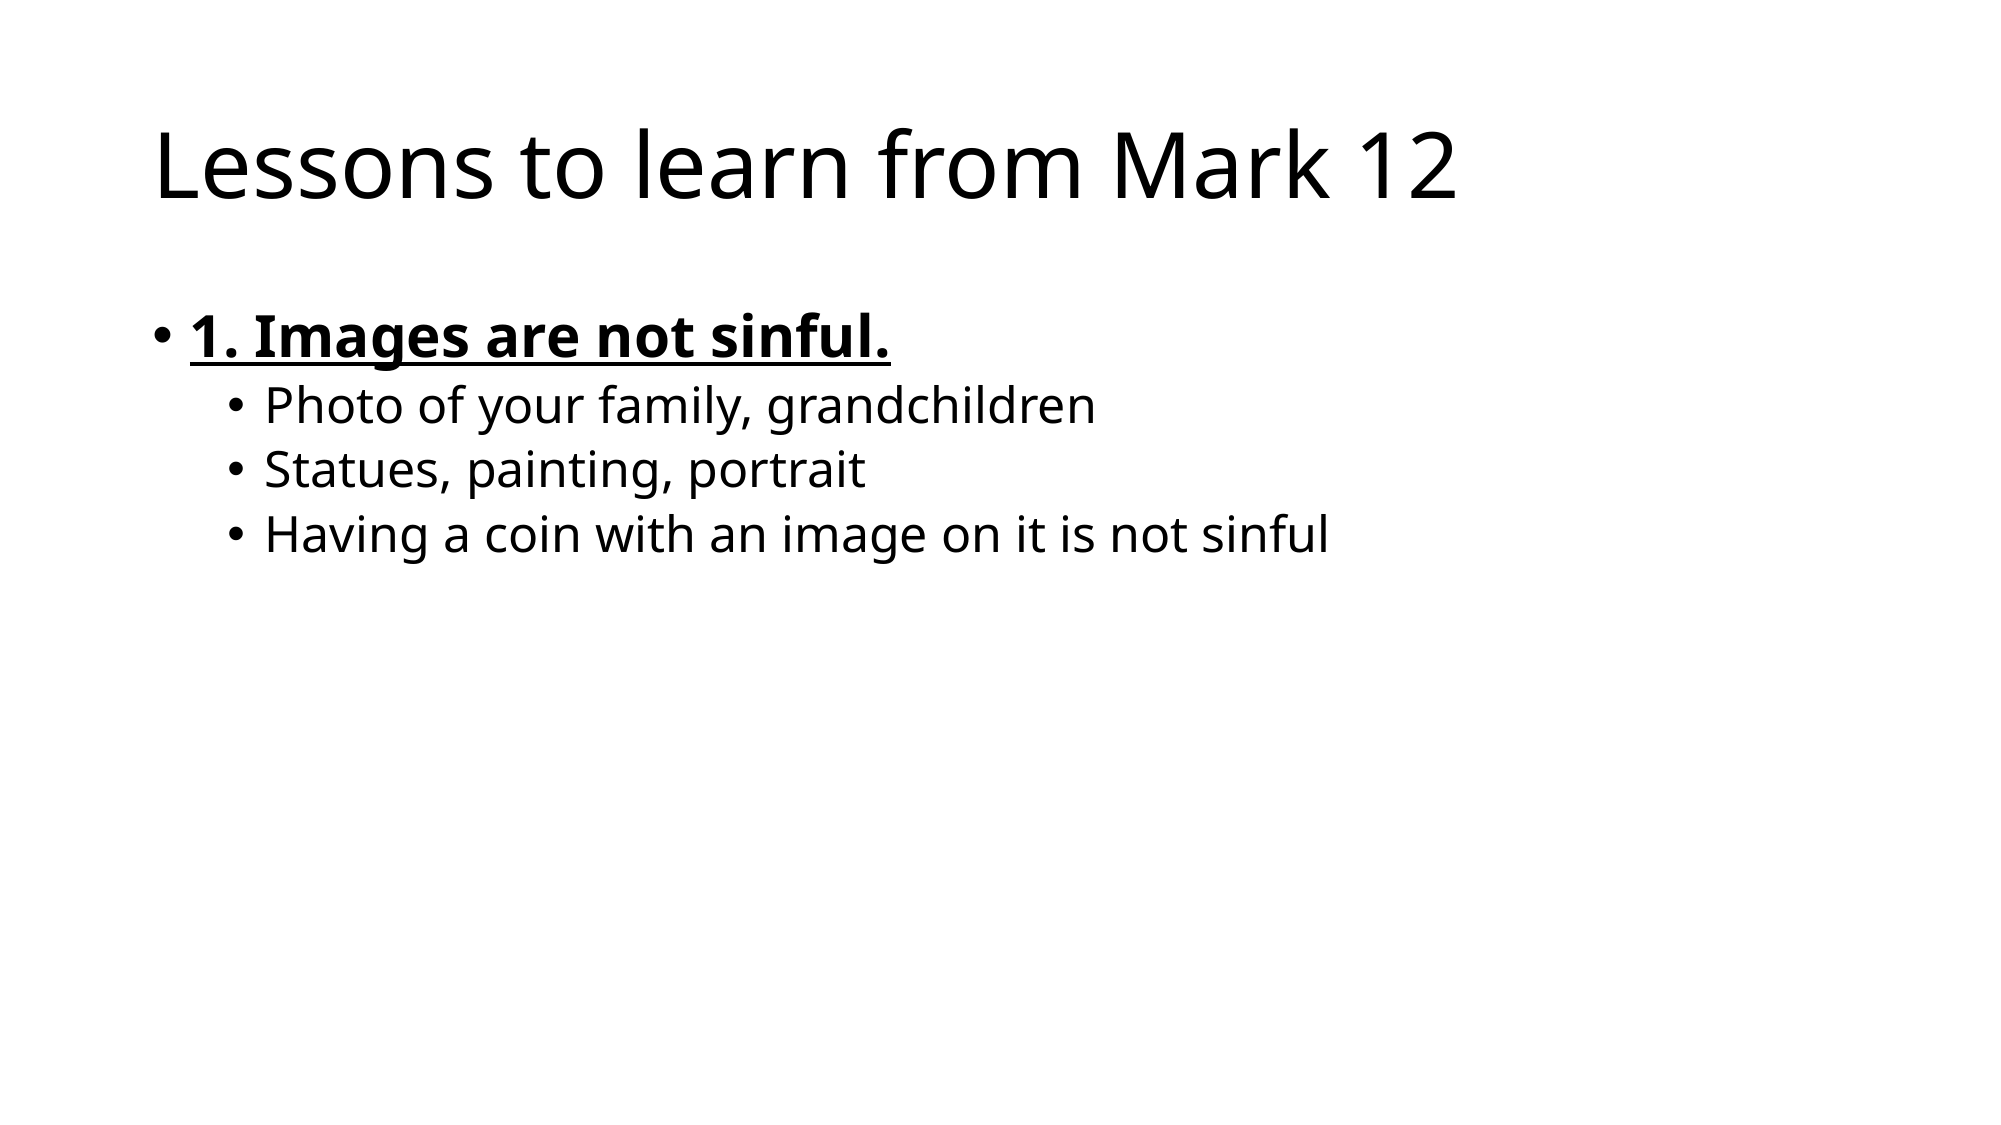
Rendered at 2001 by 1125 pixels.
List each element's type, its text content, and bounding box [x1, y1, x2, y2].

list 1. Images are not sinful. Photo of your family, grandchildren Statues, painting, portrait Having a coin with an image on it is not sinful [137, 299, 1863, 1014]
title Lessons to learn from Mark 12 [137, 59, 1863, 278]
